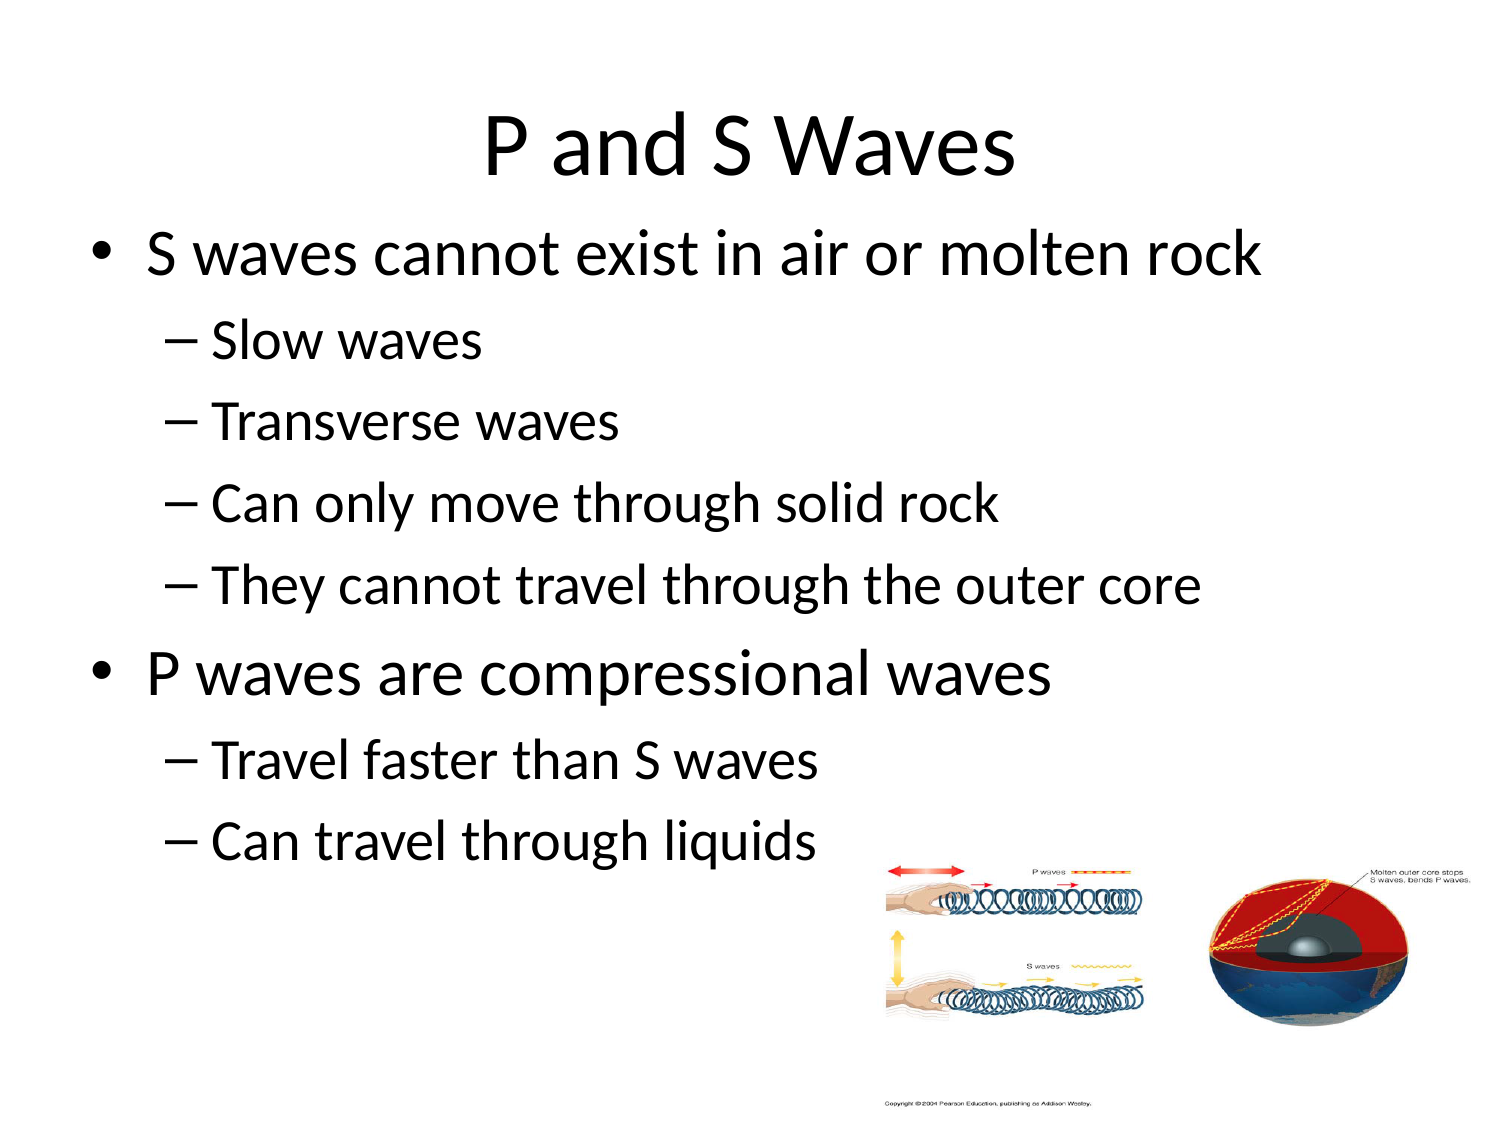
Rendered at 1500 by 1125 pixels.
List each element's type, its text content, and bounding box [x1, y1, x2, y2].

picture [877, 778, 1477, 1110]
list S waves cannot exist in air or molten rock Slow waves Transverse waves Can only move through solid rock They cannot travel through the outer core P waves are compressional waves Travel faster than S waves Can travel through liquids [75, 201, 1425, 945]
title P and S Waves [75, 45, 1425, 201]
